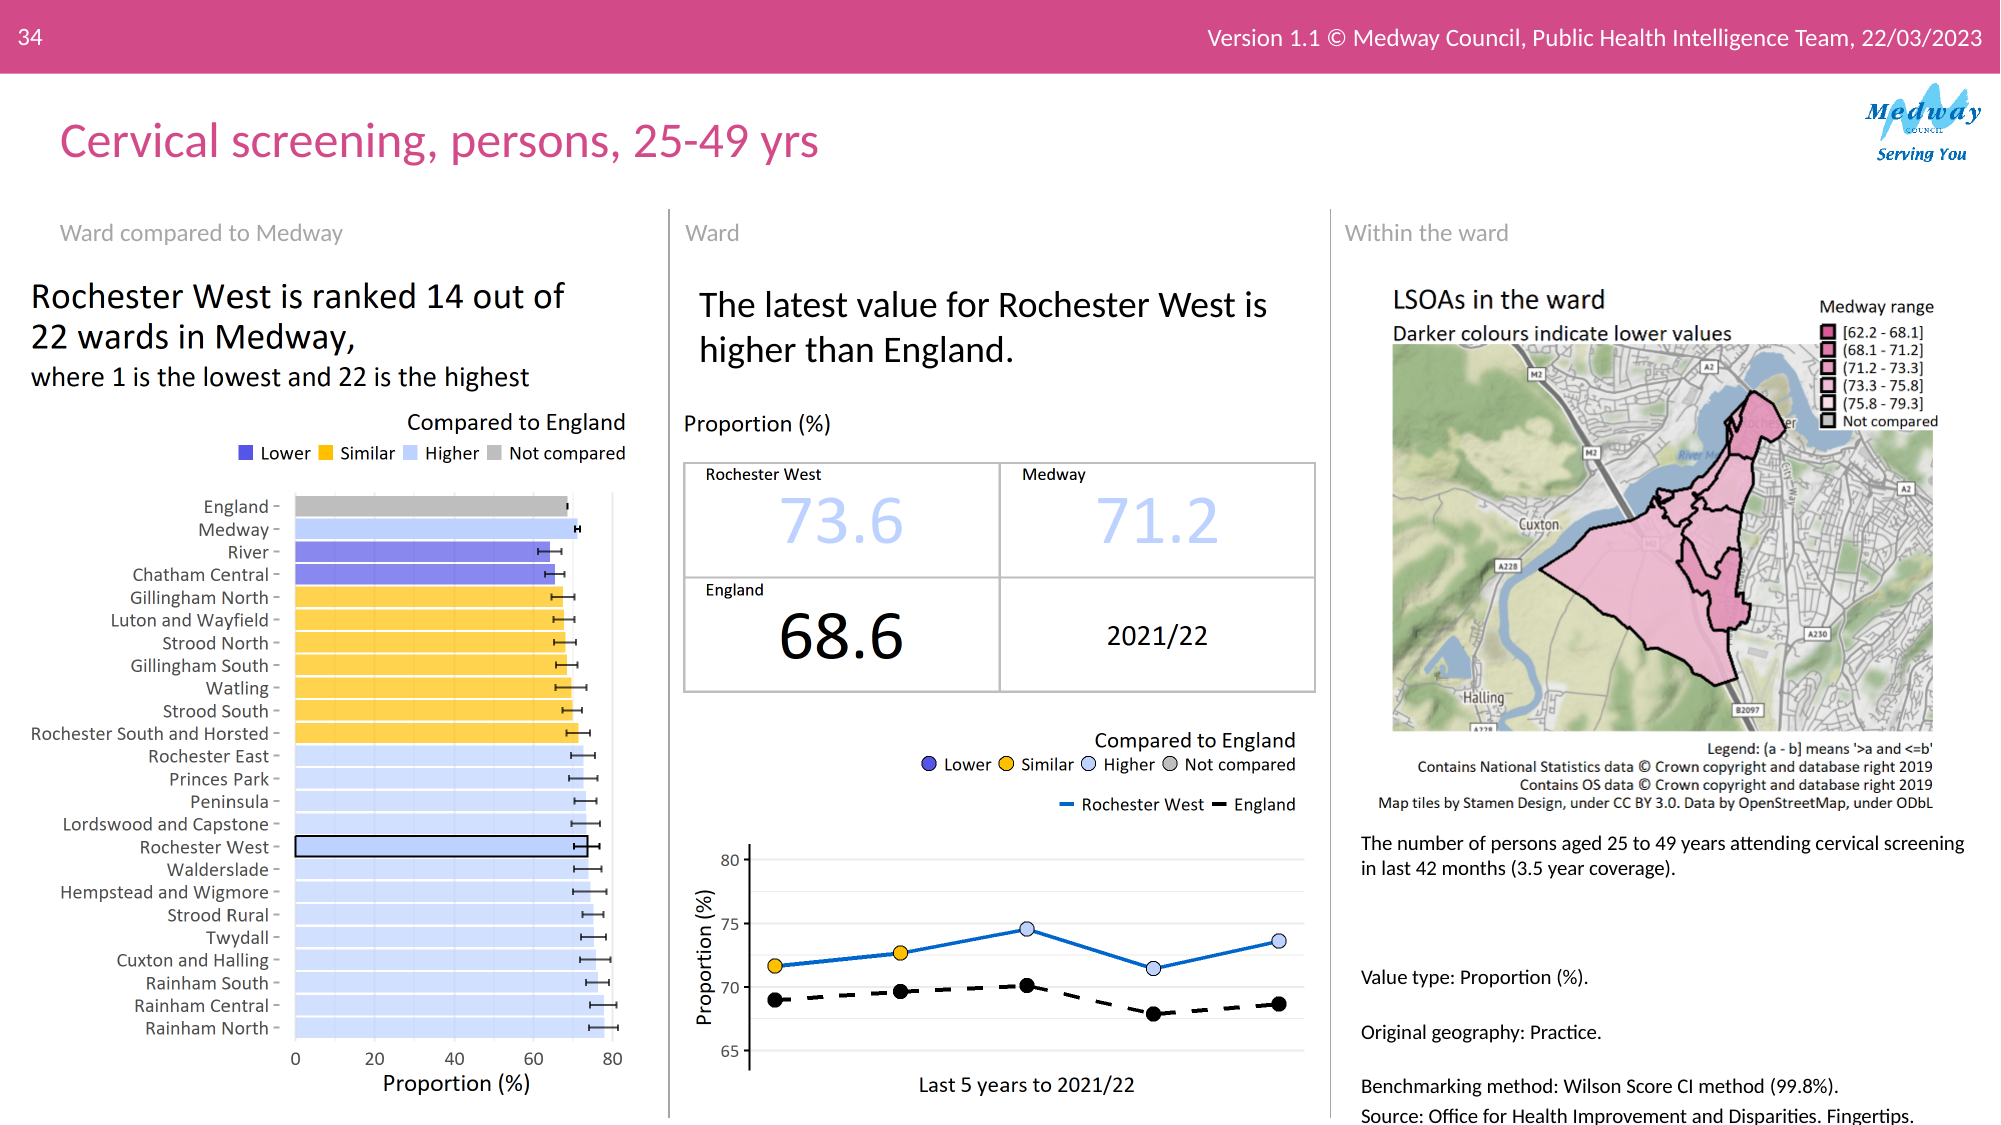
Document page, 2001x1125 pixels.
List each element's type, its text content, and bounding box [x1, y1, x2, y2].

list The latest value for Rochester West is higher than England. [684, 272, 1316, 386]
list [683, 710, 1316, 1107]
title Cervical screening, persons, 25-49 yrs [45, 83, 1866, 191]
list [683, 403, 1316, 693]
list Version 1.1 © Medway Council, Public Health Intelligence Team, 22/03/2023 [881, 2, 2000, 72]
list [19, 271, 646, 1107]
picture [1866, 83, 1981, 162]
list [1345, 278, 1981, 811]
list The number of persons aged 25 to 49 years attending cervical screening in last 42 months (3.5 year coverage). Value type: Proportion (%). Original geography: Practice. Benchmarking method: Wilson Score CI method (99.8%). Source: Office for Health Improvement and Disparities. Fingertips. Indicator ID: 93725. [1346, 822, 1981, 1106]
slide_number 34 [2, 5, 239, 66]
